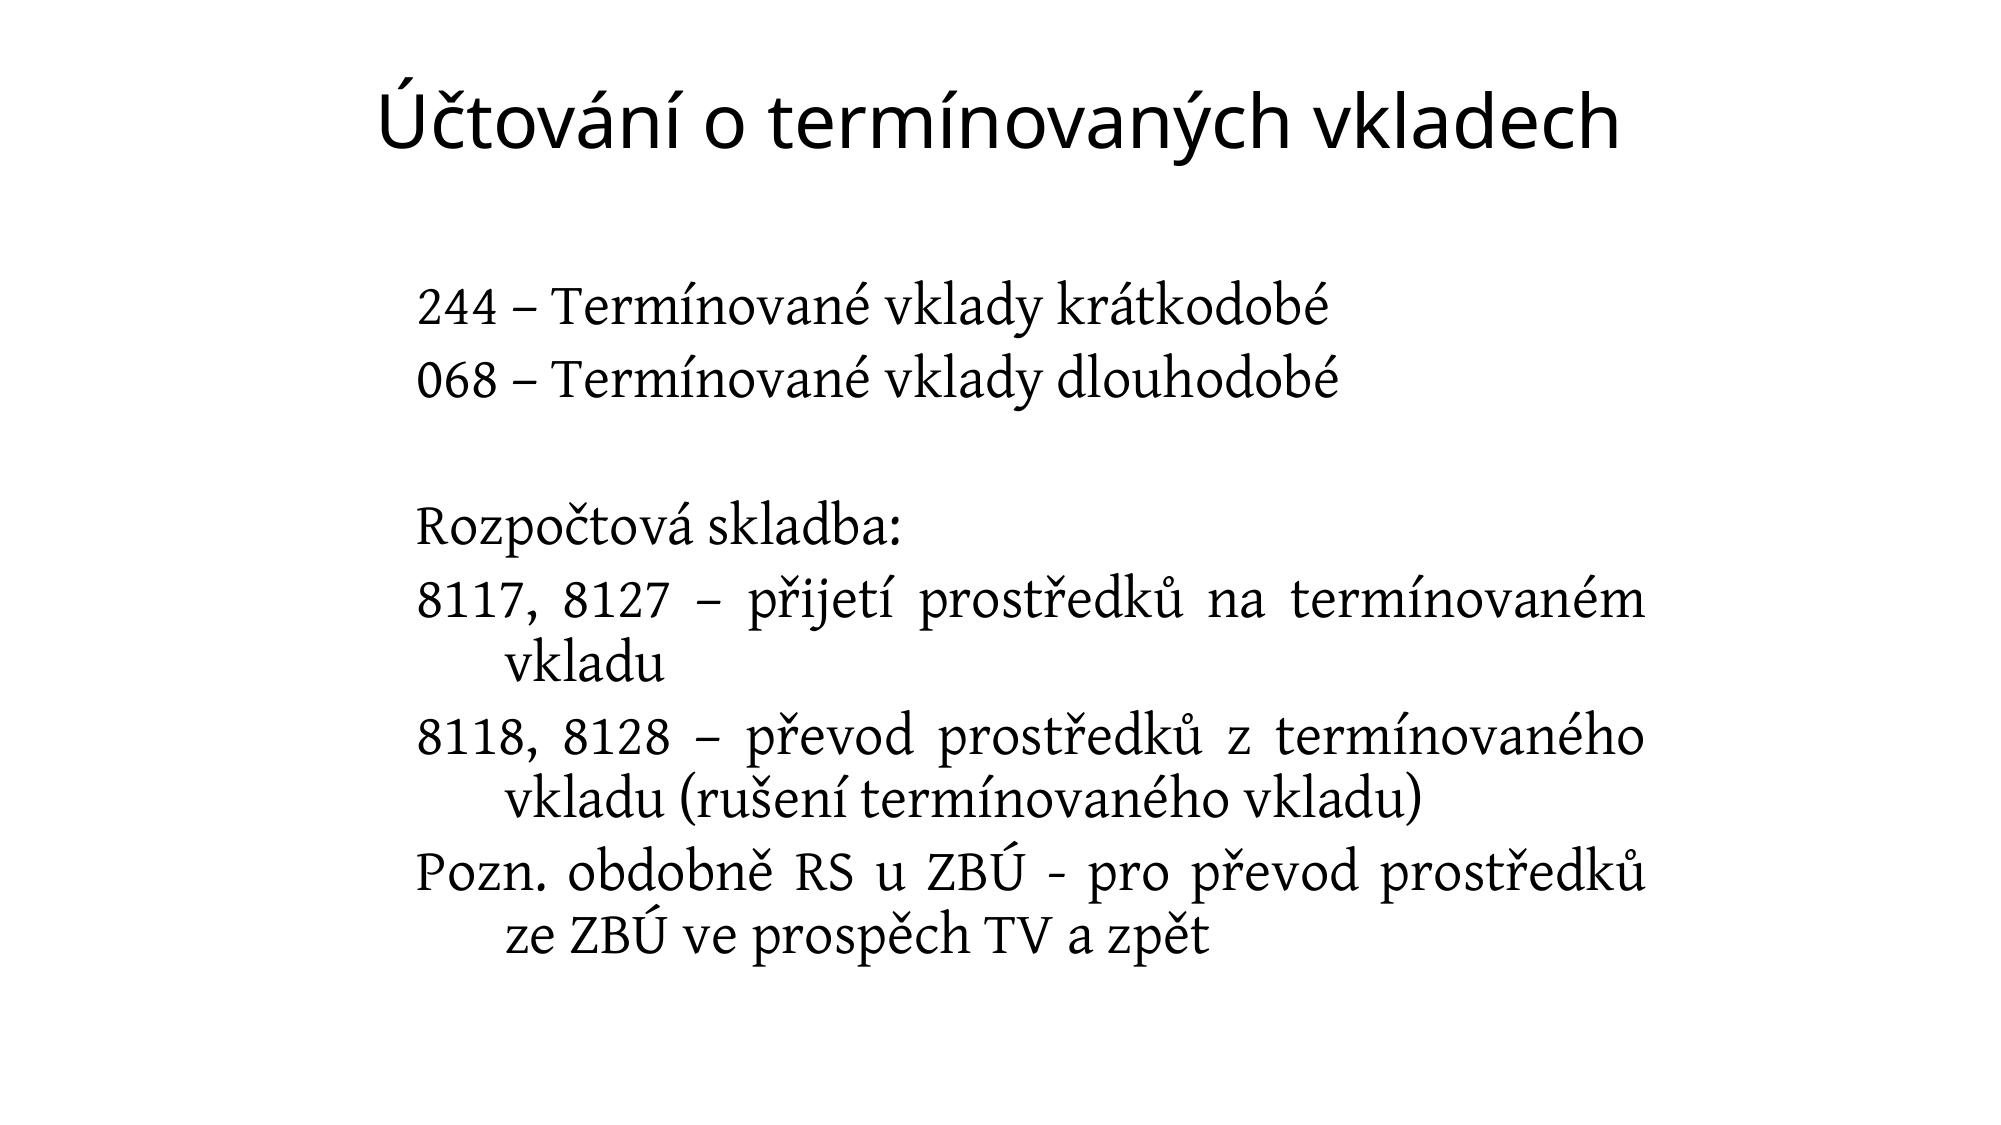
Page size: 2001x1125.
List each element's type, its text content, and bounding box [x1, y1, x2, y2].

list 244 – Termínované vklady krátkodobé 068 – Termínované vklady dlouhodobé Rozpočtová skladba: 8117, 8127 – přijetí prostředků na termínovaném vkladu 8118, 8128 – převod prostředků z termínovaného vkladu (rušení termínovaného vkladu) Pozn. obdobně RS u ZBÚ - pro převod prostředků ze ZBÚ ve prospěch TV a zpět [326, 278, 1662, 1035]
title Účtování o termínovaných vkladech [249, 0, 1750, 173]
